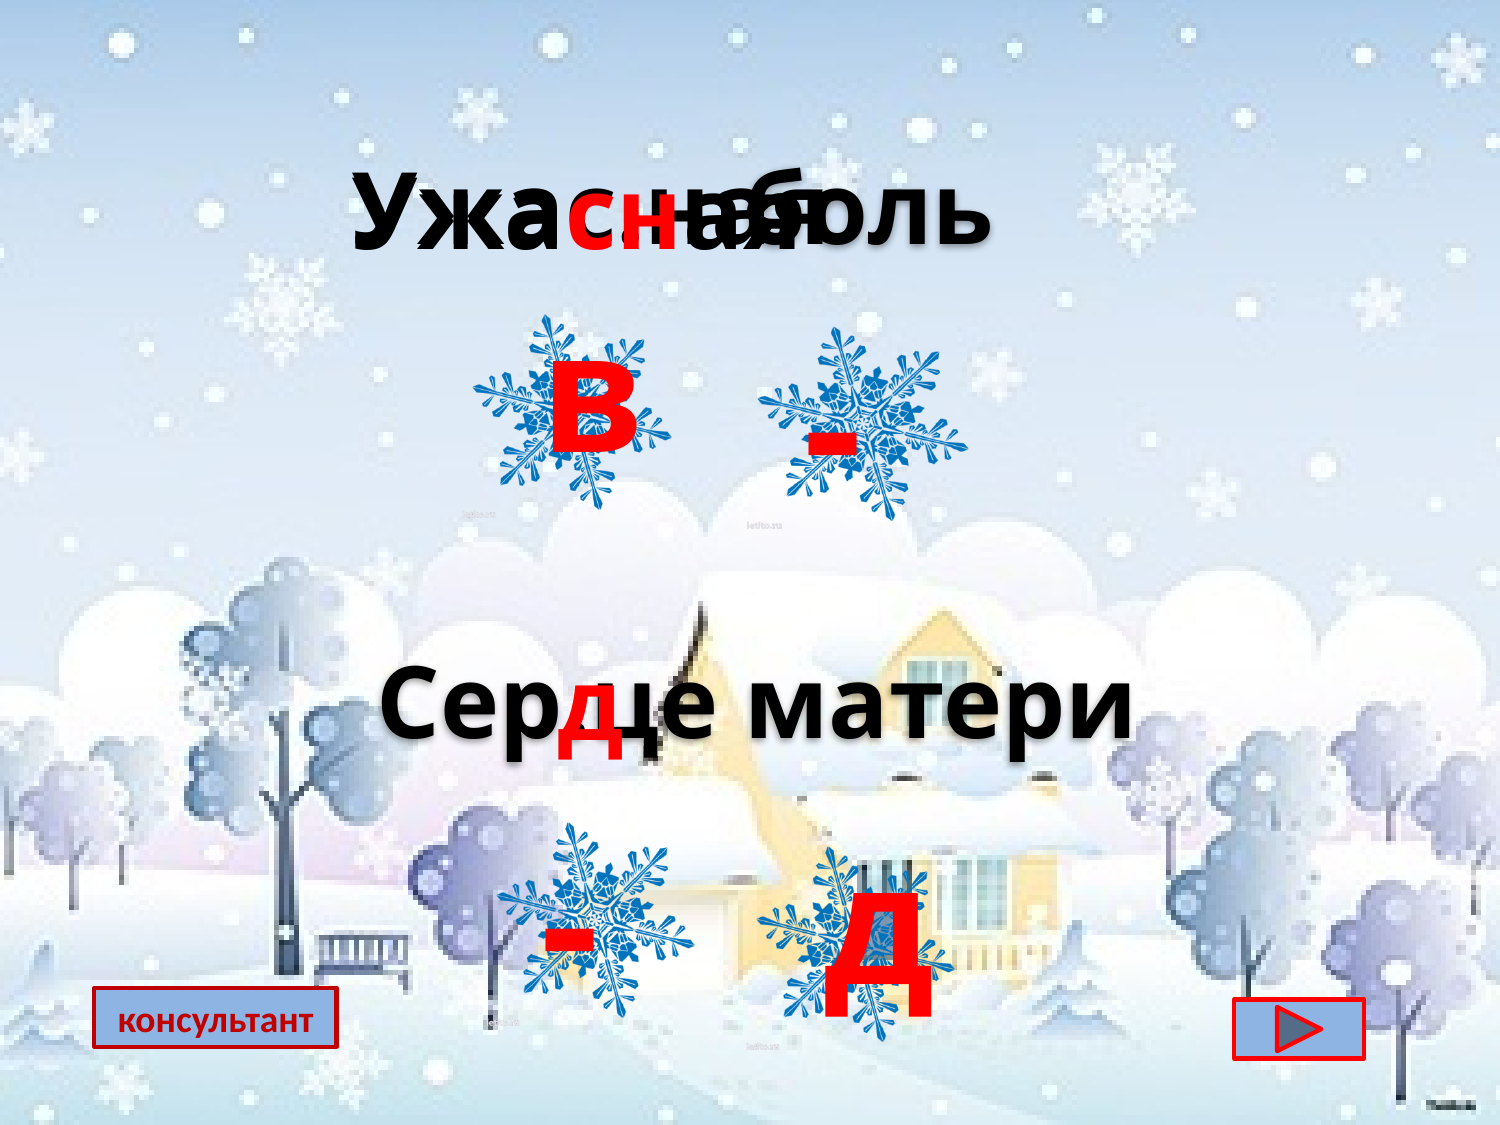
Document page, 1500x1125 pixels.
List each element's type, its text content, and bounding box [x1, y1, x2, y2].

text_box Ужасная [336, 142, 873, 278]
text_box д [543, 633, 620, 769]
text_box консультант [92, 986, 339, 1049]
text_box [1232, 997, 1366, 1061]
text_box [454, 278, 678, 523]
text_box Сер.це матери [219, 630, 1295, 766]
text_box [737, 810, 961, 1055]
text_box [737, 302, 975, 540]
text_box Ужас.ная [336, 137, 928, 272]
picture [0, 0, 1500, 1125]
text_box боль [159, 136, 1164, 273]
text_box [477, 798, 701, 1037]
